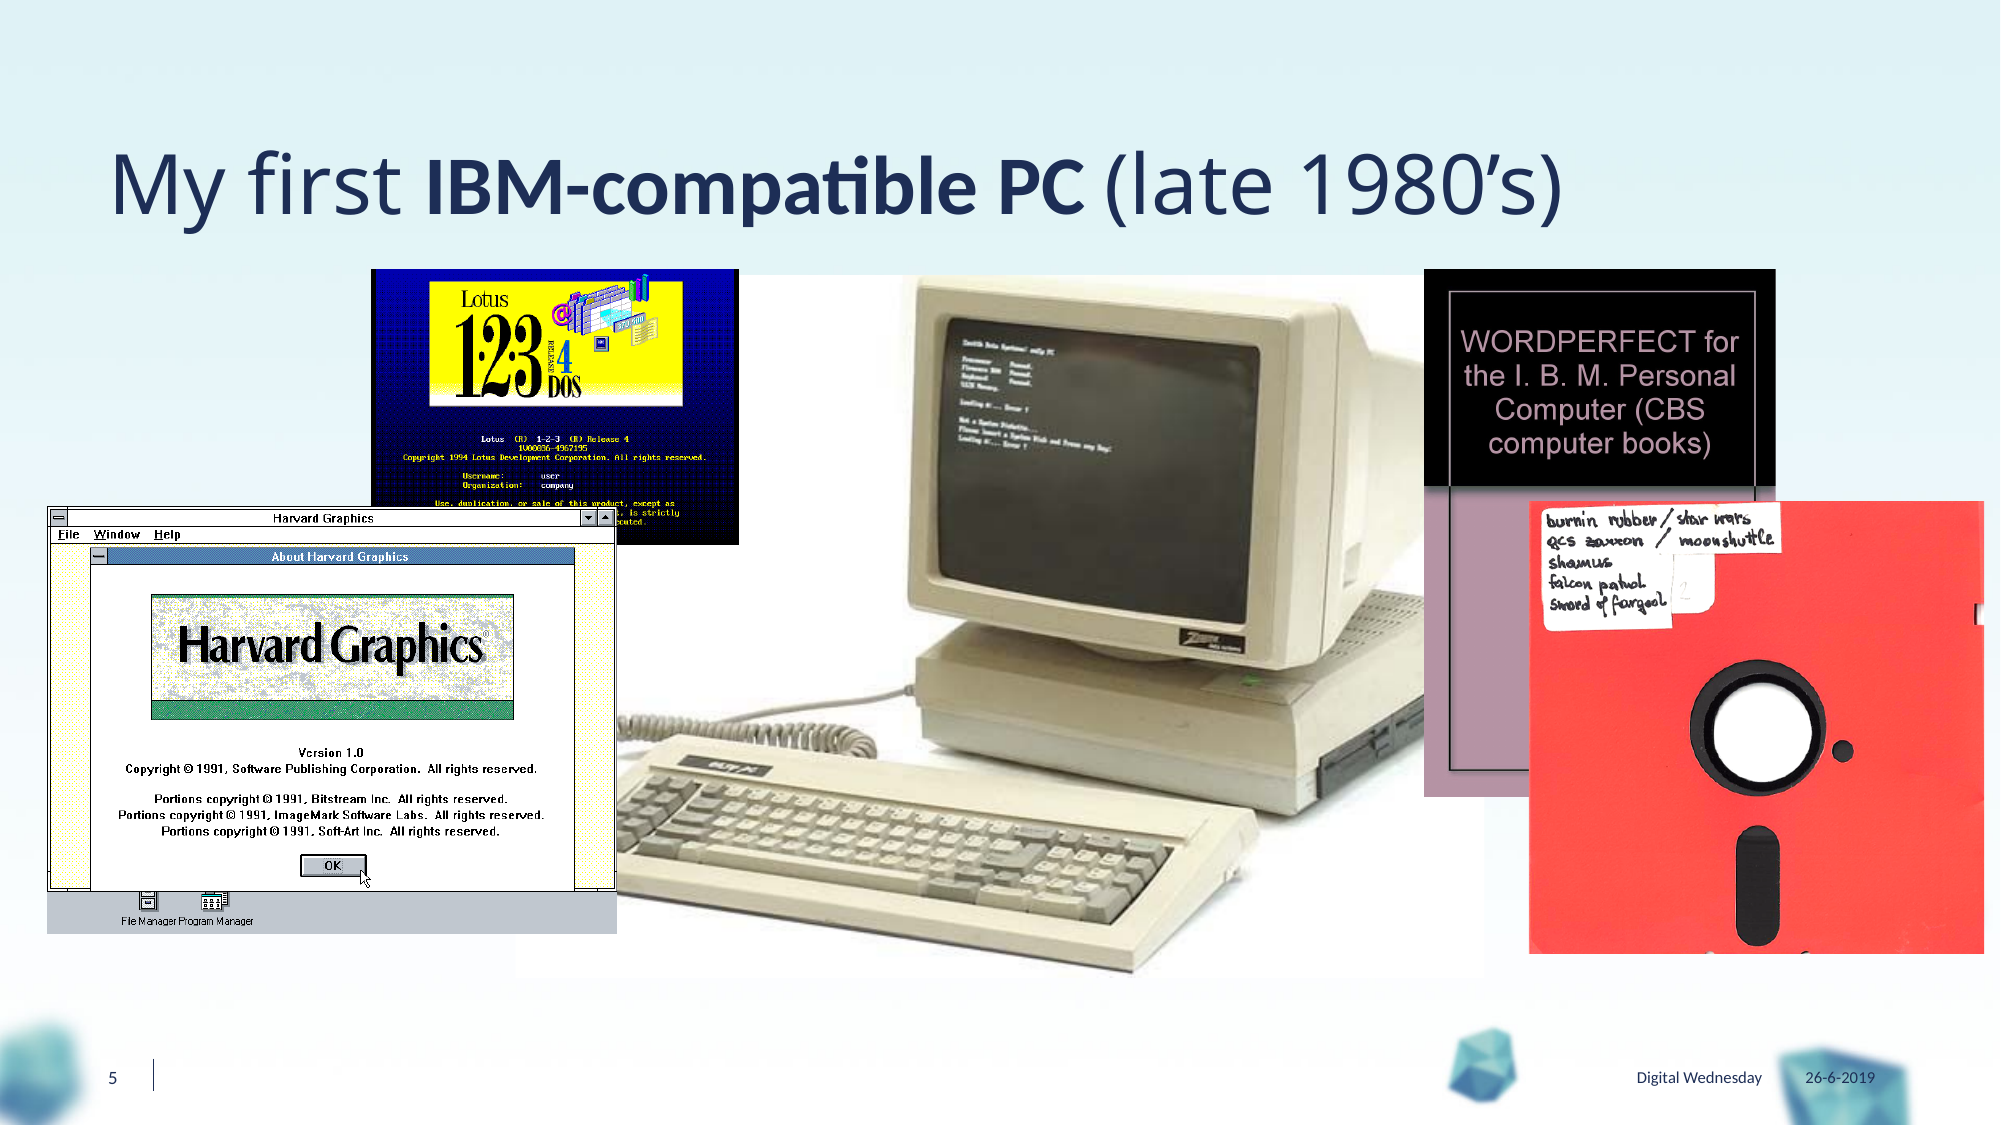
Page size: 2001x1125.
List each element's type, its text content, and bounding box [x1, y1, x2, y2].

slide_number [1790, 1058, 1940, 1096]
list My first IBM-compatible PC (late 1980’s) [108, 135, 1913, 356]
slide_number 5 [108, 1058, 152, 1096]
picture [0, 0, 2001, 1125]
footer Digital Wednesday [297, 1058, 1778, 1096]
